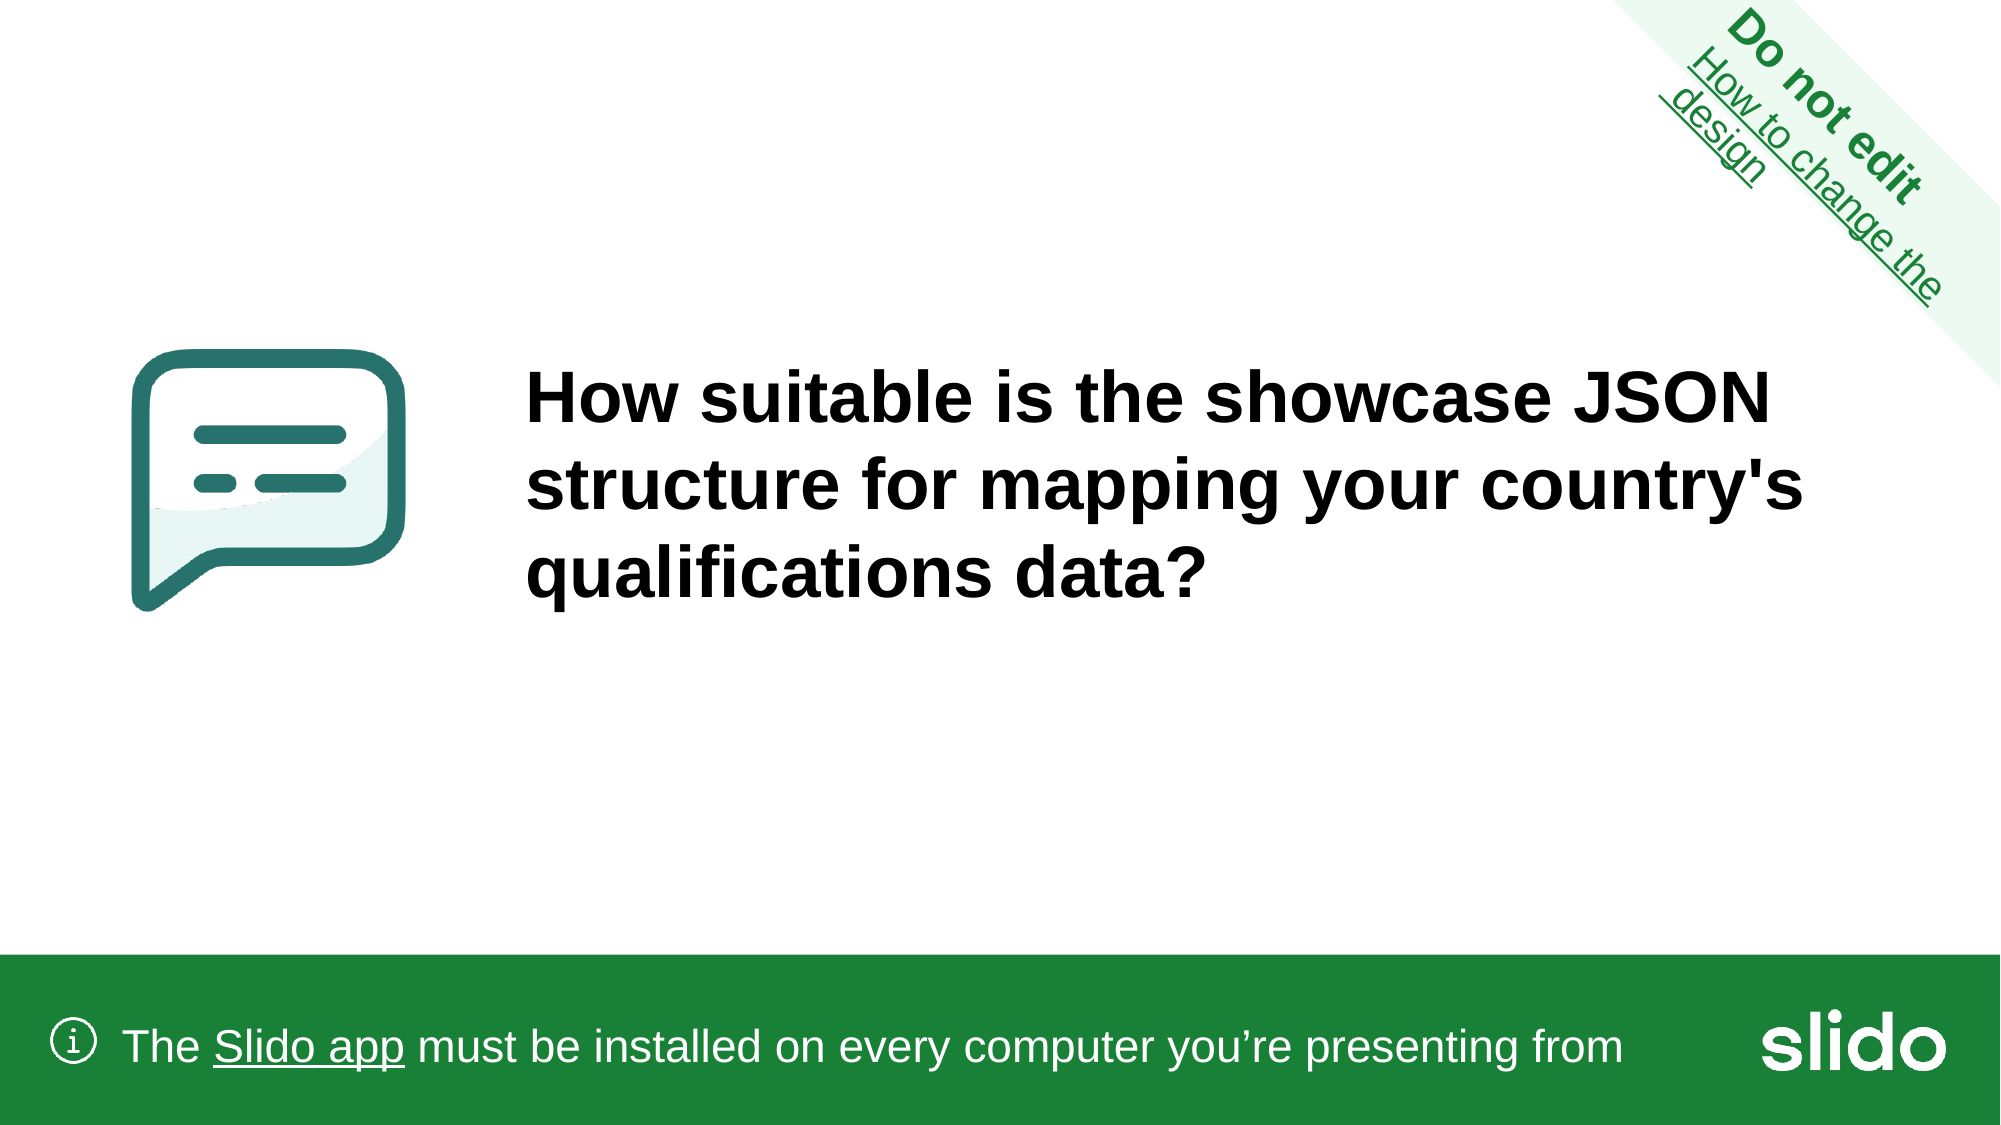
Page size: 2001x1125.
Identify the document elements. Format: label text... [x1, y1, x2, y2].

text_box The Slido app must be installed on every computer you’re presenting from [0, 953, 2000, 1125]
text_box Do not edit How to change the design [1611, 0, 2000, 389]
picture [1762, 1009, 1946, 1071]
picture [72, 285, 463, 676]
text_box How suitable is the showcase JSON structure for mapping your country's qualifications data? [509, 162, 1905, 799]
picture [48, 1015, 98, 1065]
